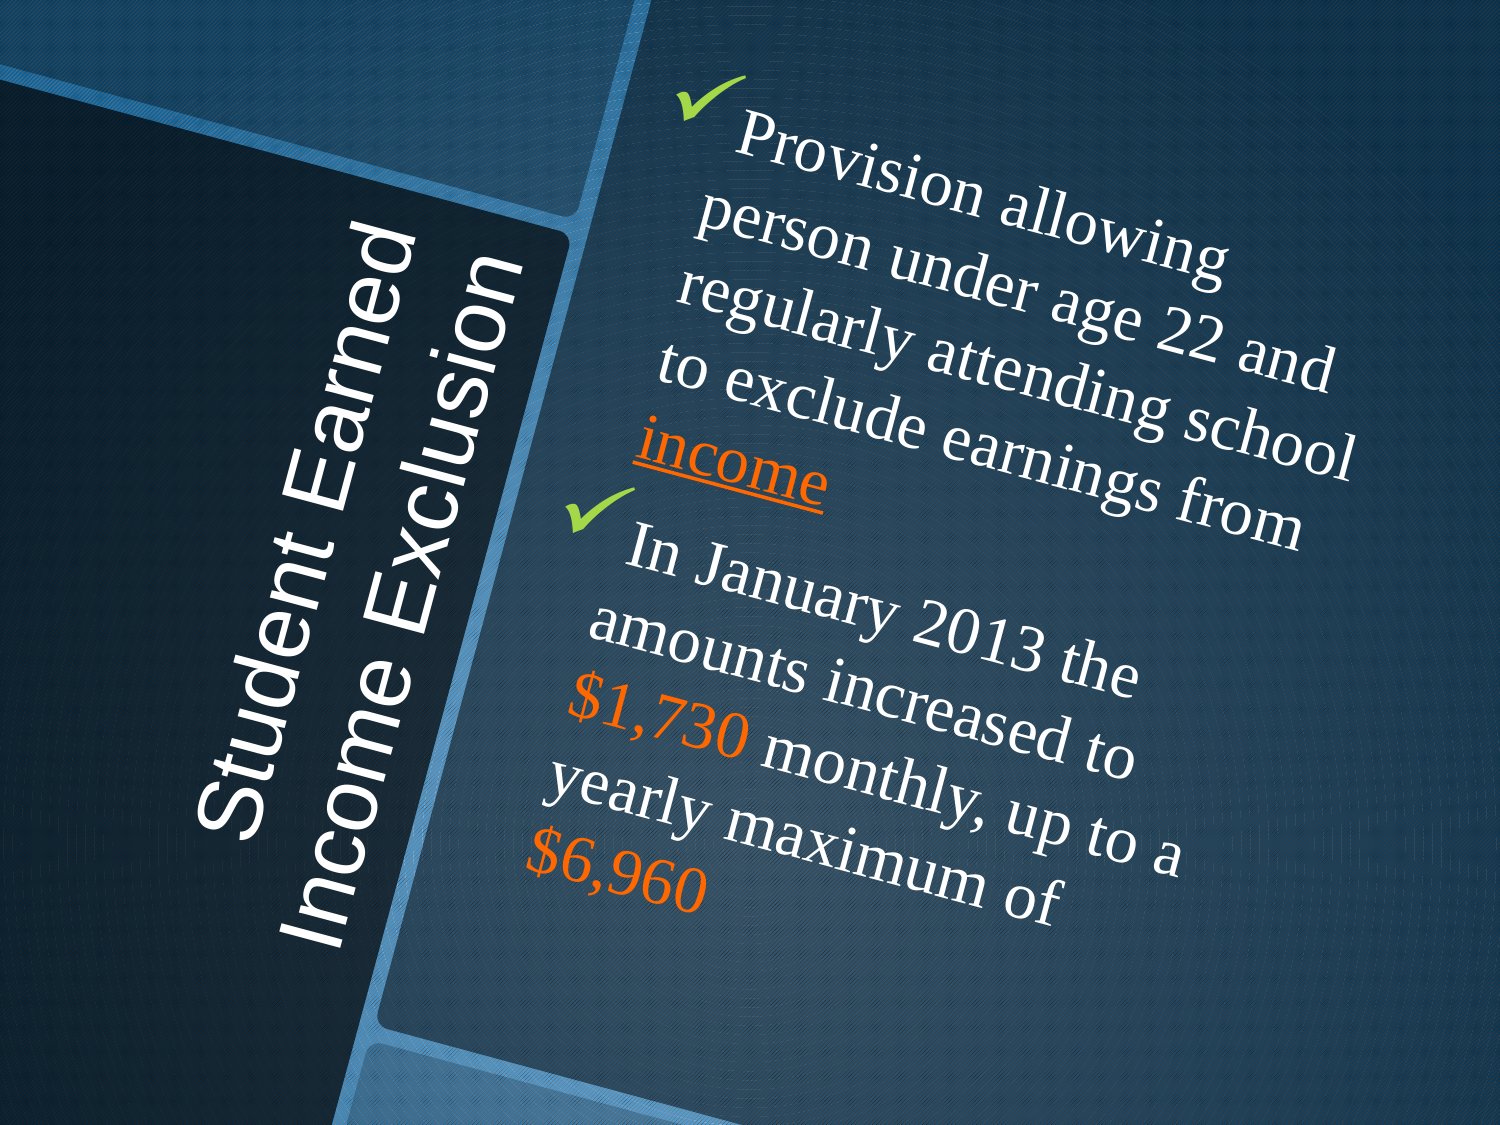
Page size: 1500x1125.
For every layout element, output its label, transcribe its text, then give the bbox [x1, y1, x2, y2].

title Student Earned Income Exclusion [69, 181, 554, 1056]
list Provision allowing person under age 22 and regularly attending school to exclude earnings from income In January 2013 the amounts increased to $1,730 monthly, up to a yearly maximum of $6,960 [433, 7, 1445, 1124]
